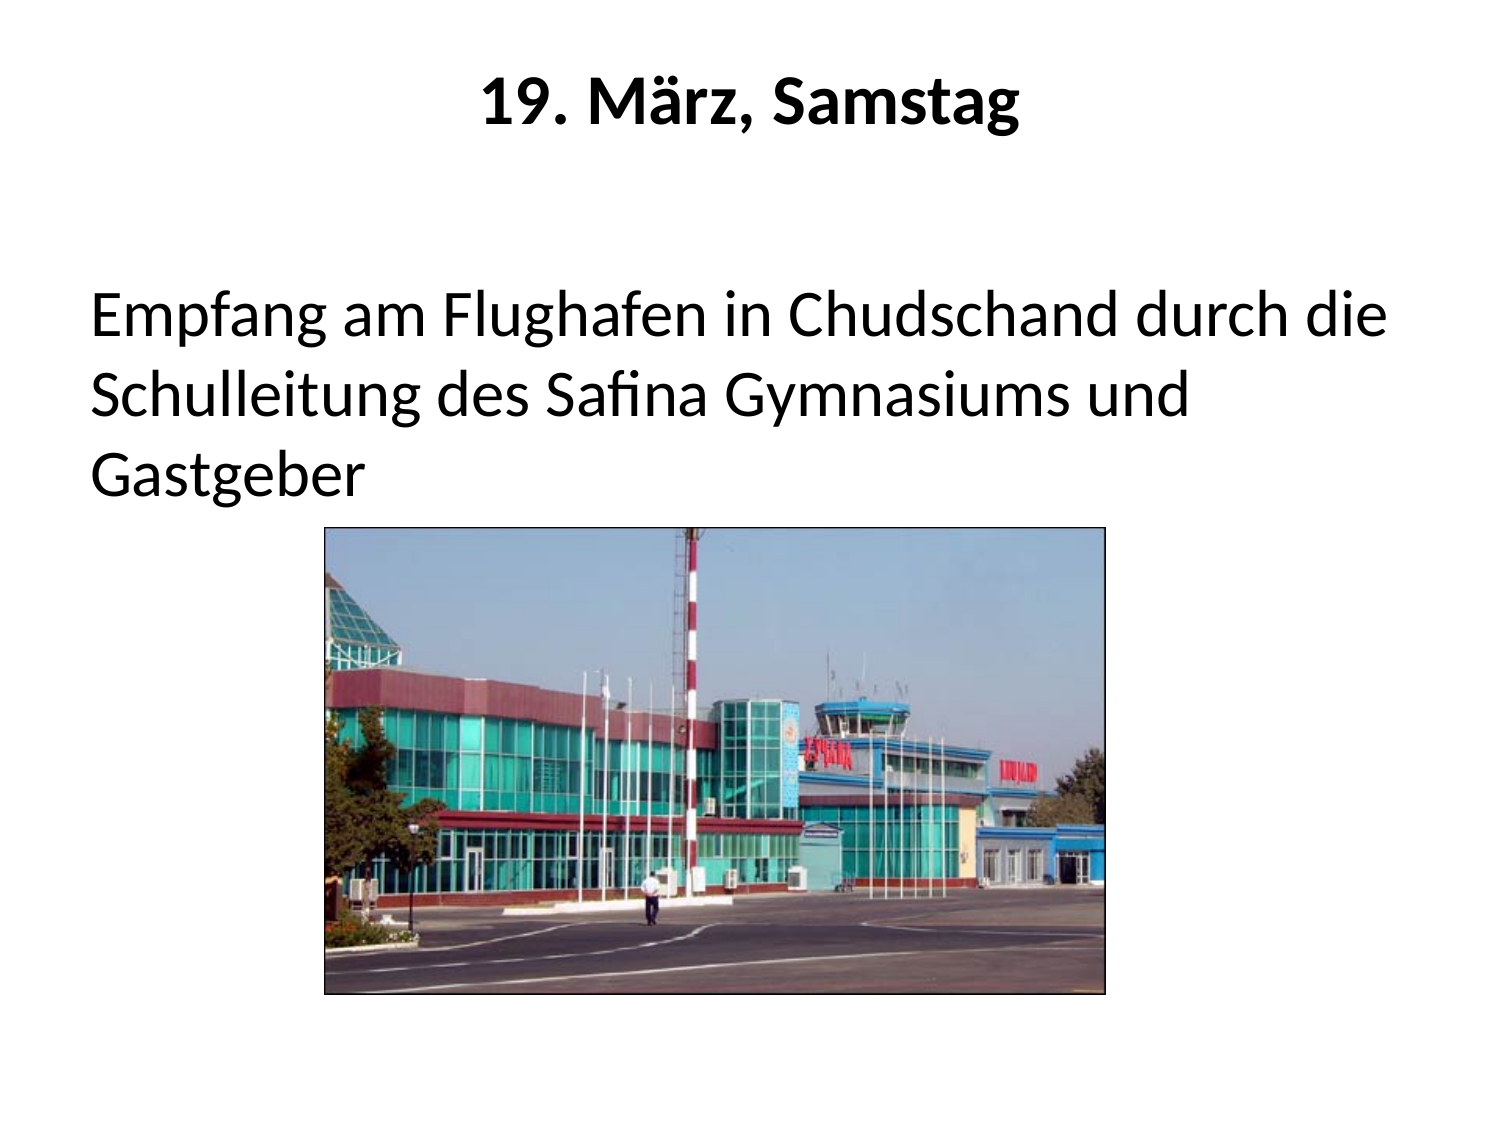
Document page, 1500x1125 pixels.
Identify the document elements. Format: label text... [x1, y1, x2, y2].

title 19. März, Samstag [75, 45, 1425, 233]
picture [324, 526, 1107, 995]
list Empfang am Flughafen in Chudschand durch die Schulleitung des Safina Gymnasiums und Gastgeber [75, 262, 1425, 1005]
